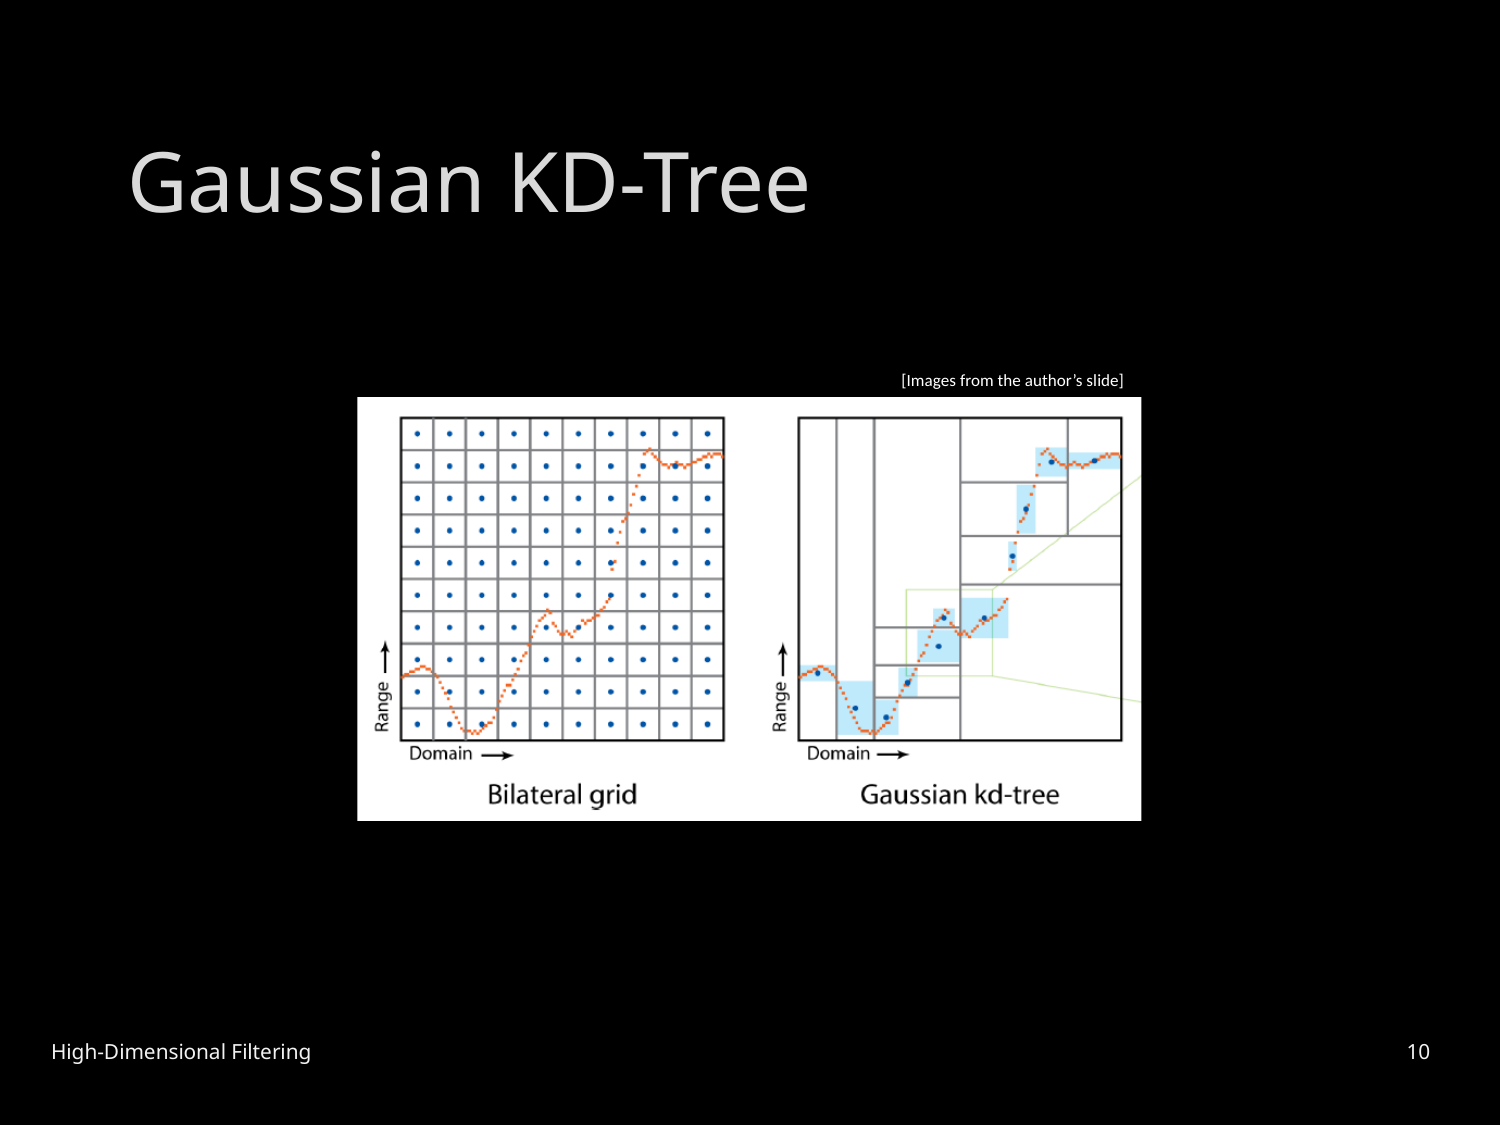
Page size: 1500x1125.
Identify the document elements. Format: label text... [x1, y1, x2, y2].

title Gaussian KD-Tree [112, 99, 1387, 260]
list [357, 397, 1142, 821]
text_box [Images from the author’s slide] [886, 361, 1140, 394]
slide_number 10 [1352, 1023, 1446, 1083]
footer High-Dimensional Filtering [36, 1023, 858, 1083]
